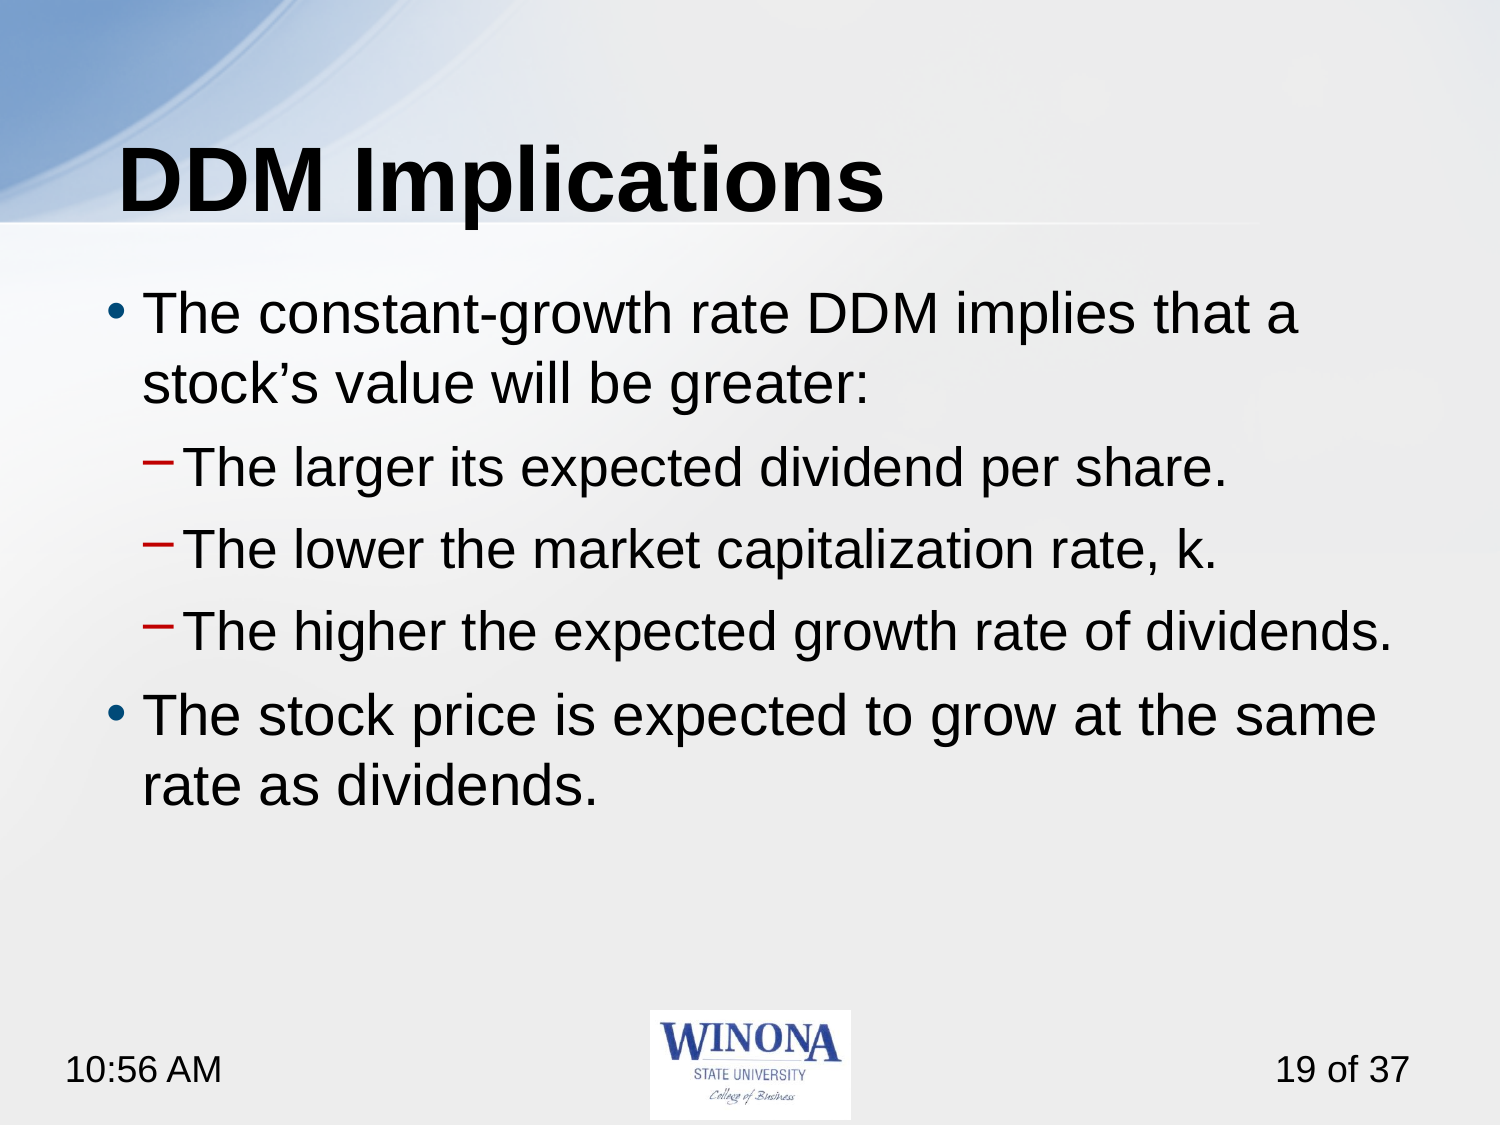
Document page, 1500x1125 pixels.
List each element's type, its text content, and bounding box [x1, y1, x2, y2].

title DDM Implications [103, 12, 1397, 238]
picture [0, 0, 1500, 1125]
list The constant-growth rate DDM implies that a stock’s value will be greater: The larger its expected dividend per share. The lower the market capitalization rate, k. The higher the expected growth rate of dividends. The stock price is expected to grow at the same rate as dividends. [91, 268, 1437, 975]
